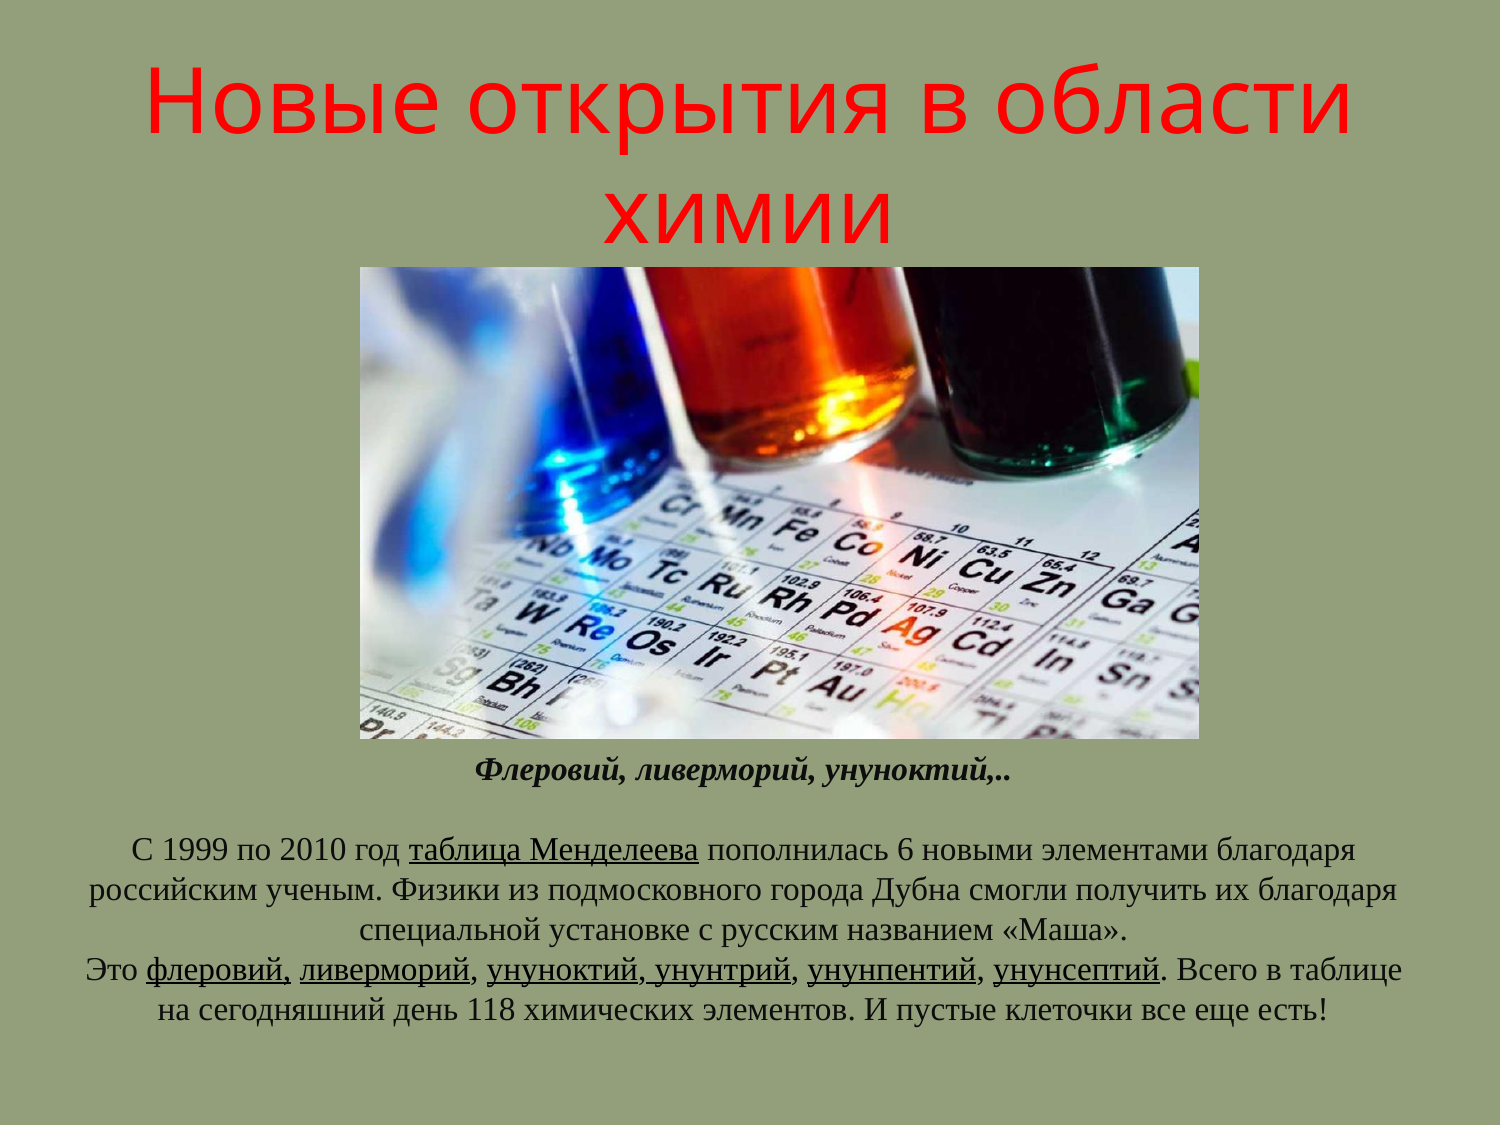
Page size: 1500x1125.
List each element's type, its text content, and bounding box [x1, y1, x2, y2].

picture [359, 266, 1200, 740]
subtitle Флеровий, ливерморий, унуноктий,.. С 1999 по 2010 год таблица Менделеева пополнилась 6 новыми элементами благодаря российским ученым. Физики из подмосковного города Дубна смогли получить их благодаря специальной установке с русским названием «Маша». Это флеровий, ливерморий, унуноктий, унунтрий, унунпентий, унунсептий. Всего в таблице на сегодняшний день 118 химических элементов. И пустые клеточки все еще есть! [64, 739, 1424, 992]
title Новые открытия в области химии [112, 30, 1388, 273]
